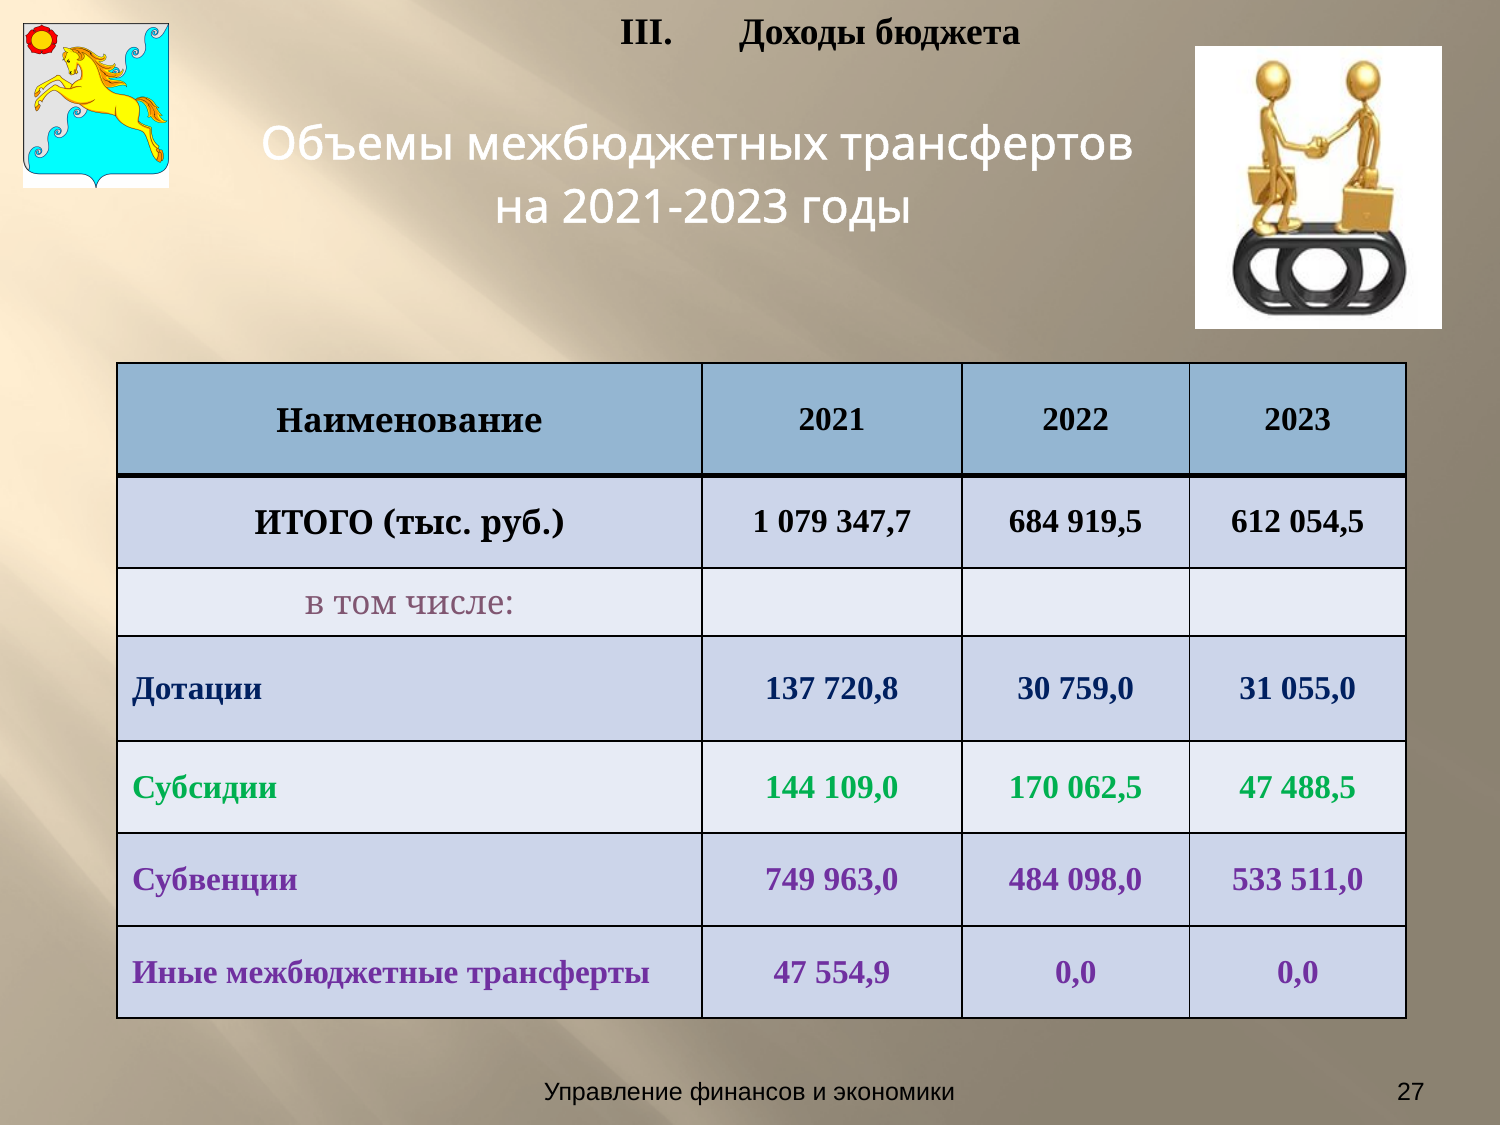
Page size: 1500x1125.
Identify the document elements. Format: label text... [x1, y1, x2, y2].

table_cell Субсидии [118, 742, 701, 832]
table_header 2023 [1190, 364, 1405, 473]
table_cell 749 963,0 [703, 834, 961, 925]
slide_number 27 [1299, 1052, 1425, 1113]
table_cell 533 511,0 [1190, 834, 1405, 925]
table_cell [703, 569, 961, 635]
picture [23, 23, 169, 188]
table_cell 31 055,0 [1190, 637, 1405, 740]
table_cell 47 488,5 [1190, 742, 1405, 832]
footer Управление финансов и экономики [512, 1052, 988, 1113]
table_cell 612 054,5 [1190, 478, 1405, 567]
table_cell 30 759,0 [963, 637, 1189, 740]
table_cell Субвенции [118, 834, 701, 925]
table_cell 684 919,5 [963, 478, 1189, 567]
table_header Наименование [118, 364, 701, 473]
table_cell Иные межбюджетные трансферты [118, 927, 701, 1017]
title Объемы межбюджетных трансфертов на 2021-2023 годы [222, 93, 1172, 252]
table_cell 484 098,0 [963, 834, 1189, 925]
table_cell 1 079 347,7 [703, 478, 961, 567]
table_cell [1190, 569, 1405, 635]
table_cell Дотации [118, 637, 701, 740]
table_cell 144 109,0 [703, 742, 961, 832]
table_cell [963, 569, 1189, 635]
table_cell в том числе: [118, 569, 701, 635]
table_cell 47 554,9 [703, 927, 961, 1017]
table_cell ИТОГО (тыс. руб.) [118, 478, 701, 567]
table_cell 0,0 [963, 927, 1189, 1017]
picture [1195, 46, 1442, 330]
table_cell 0,0 [1190, 927, 1405, 1017]
table_header 2021 [703, 364, 961, 473]
table_cell 137 720,8 [703, 637, 961, 740]
text_box III. Доходы бюджета [199, 0, 1442, 60]
table_cell 170 062,5 [963, 742, 1189, 832]
table_header 2022 [963, 364, 1189, 473]
